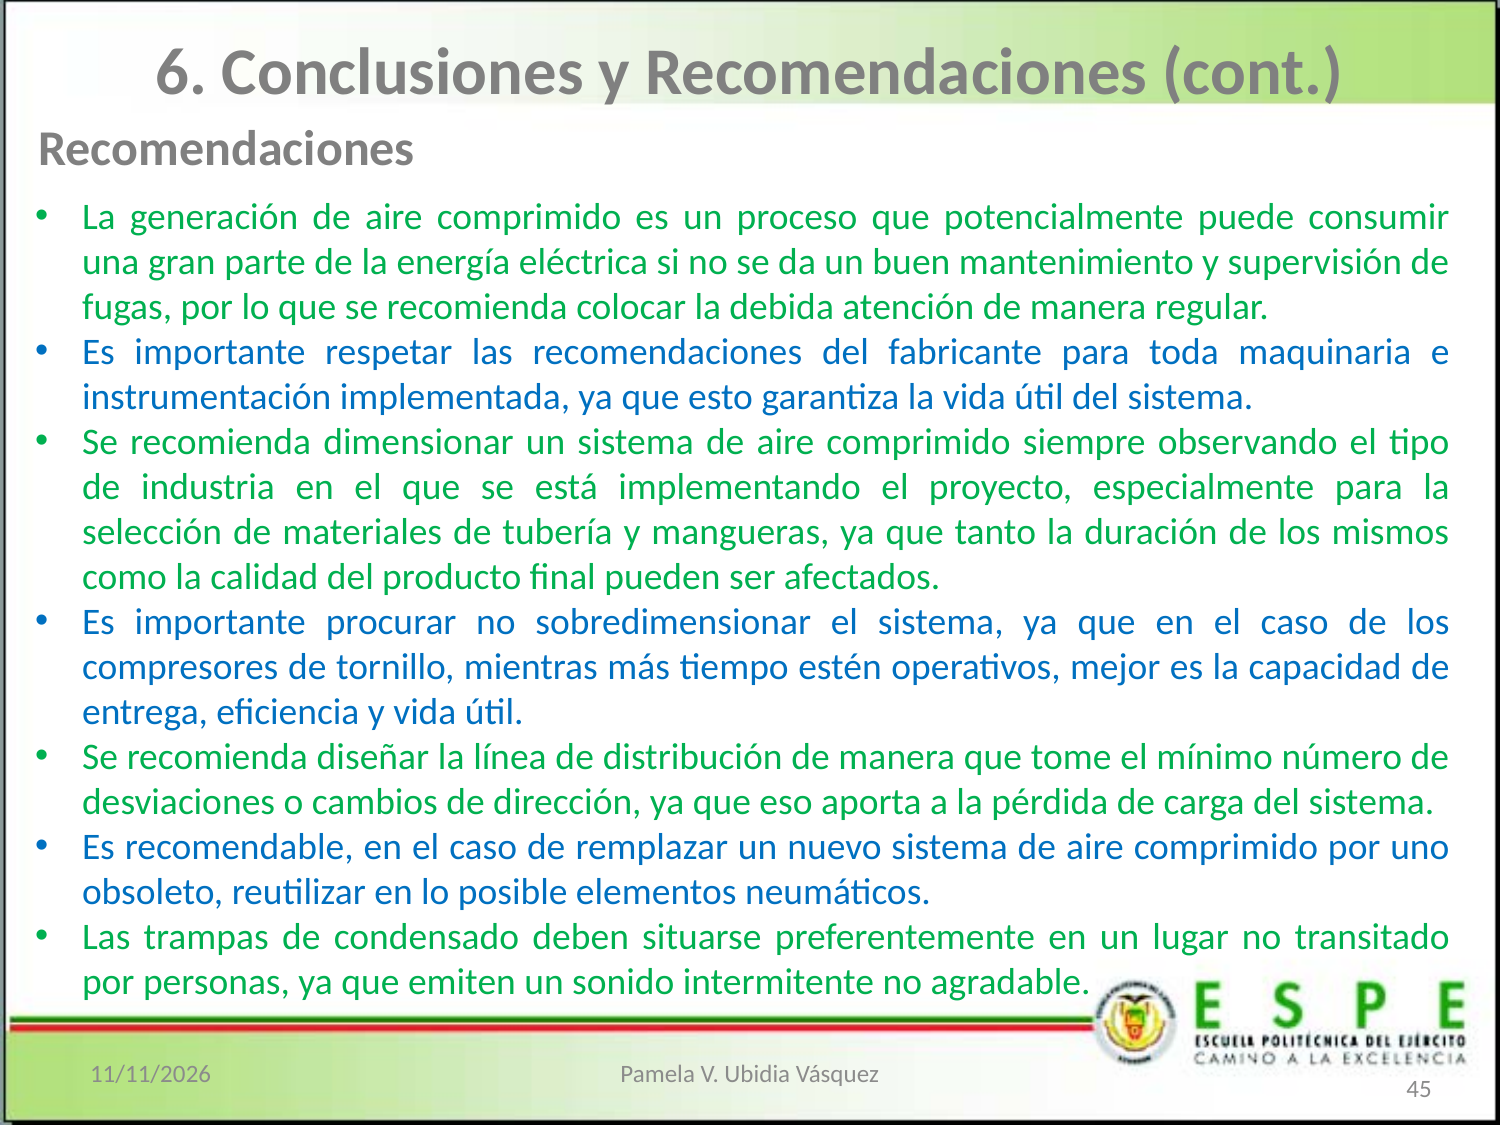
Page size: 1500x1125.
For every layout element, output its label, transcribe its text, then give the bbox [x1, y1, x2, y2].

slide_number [75, 1042, 425, 1103]
slide_number 45 [1096, 1057, 1447, 1118]
text_box La generación de aire comprimido es un proceso que potencialmente puede consumir una gran parte de la energía eléctrica si no se da un buen mantenimiento y supervisión de fugas, por lo que se recomienda colocar la debida atención de manera regular. Es importante respetar las recomendaciones del fabricante para toda maquinaria e instrumentación implementada, ya que esto garantiza la vida útil del sistema. Se recomienda dimensionar un sistema de aire comprimido siempre observando el tipo de industria en el que se está implementando el proyecto, especialmente para la selección de materiales de tubería y mangueras, ya que tanto la duración de los mismos como la calidad del producto final pueden ser afectados. Es importante procurar no sobredimensionar el sistema, ya que en el caso de los compresores de tornillo, mientras más tiempo estén operativos, mejor es la capacidad de entrega, eficiencia y vida útil. Se recomienda diseñar la línea de distribución de manera que tome el mínimo número de desviaciones o cambios de dirección, ya que eso aporta a la pérdida de carga del sistema. Es recomendable, en el caso de remplazar un nuevo sistema de aire comprimido por uno obsoleto, reutilizar en lo posible elementos neumáticos. Las trampas de condensado deben situarse preferentemente en un lugar no transitado por personas, ya que emiten un sonido intermitente no agradable. [20, 184, 1466, 1010]
picture [0, 0, 1500, 1125]
footer Pamela V. Ubidia Vásquez [512, 1042, 988, 1103]
title 6. Conclusiones y Recomendaciones (cont.) [75, 0, 1425, 138]
text_box Recomendaciones [23, 87, 1374, 184]
